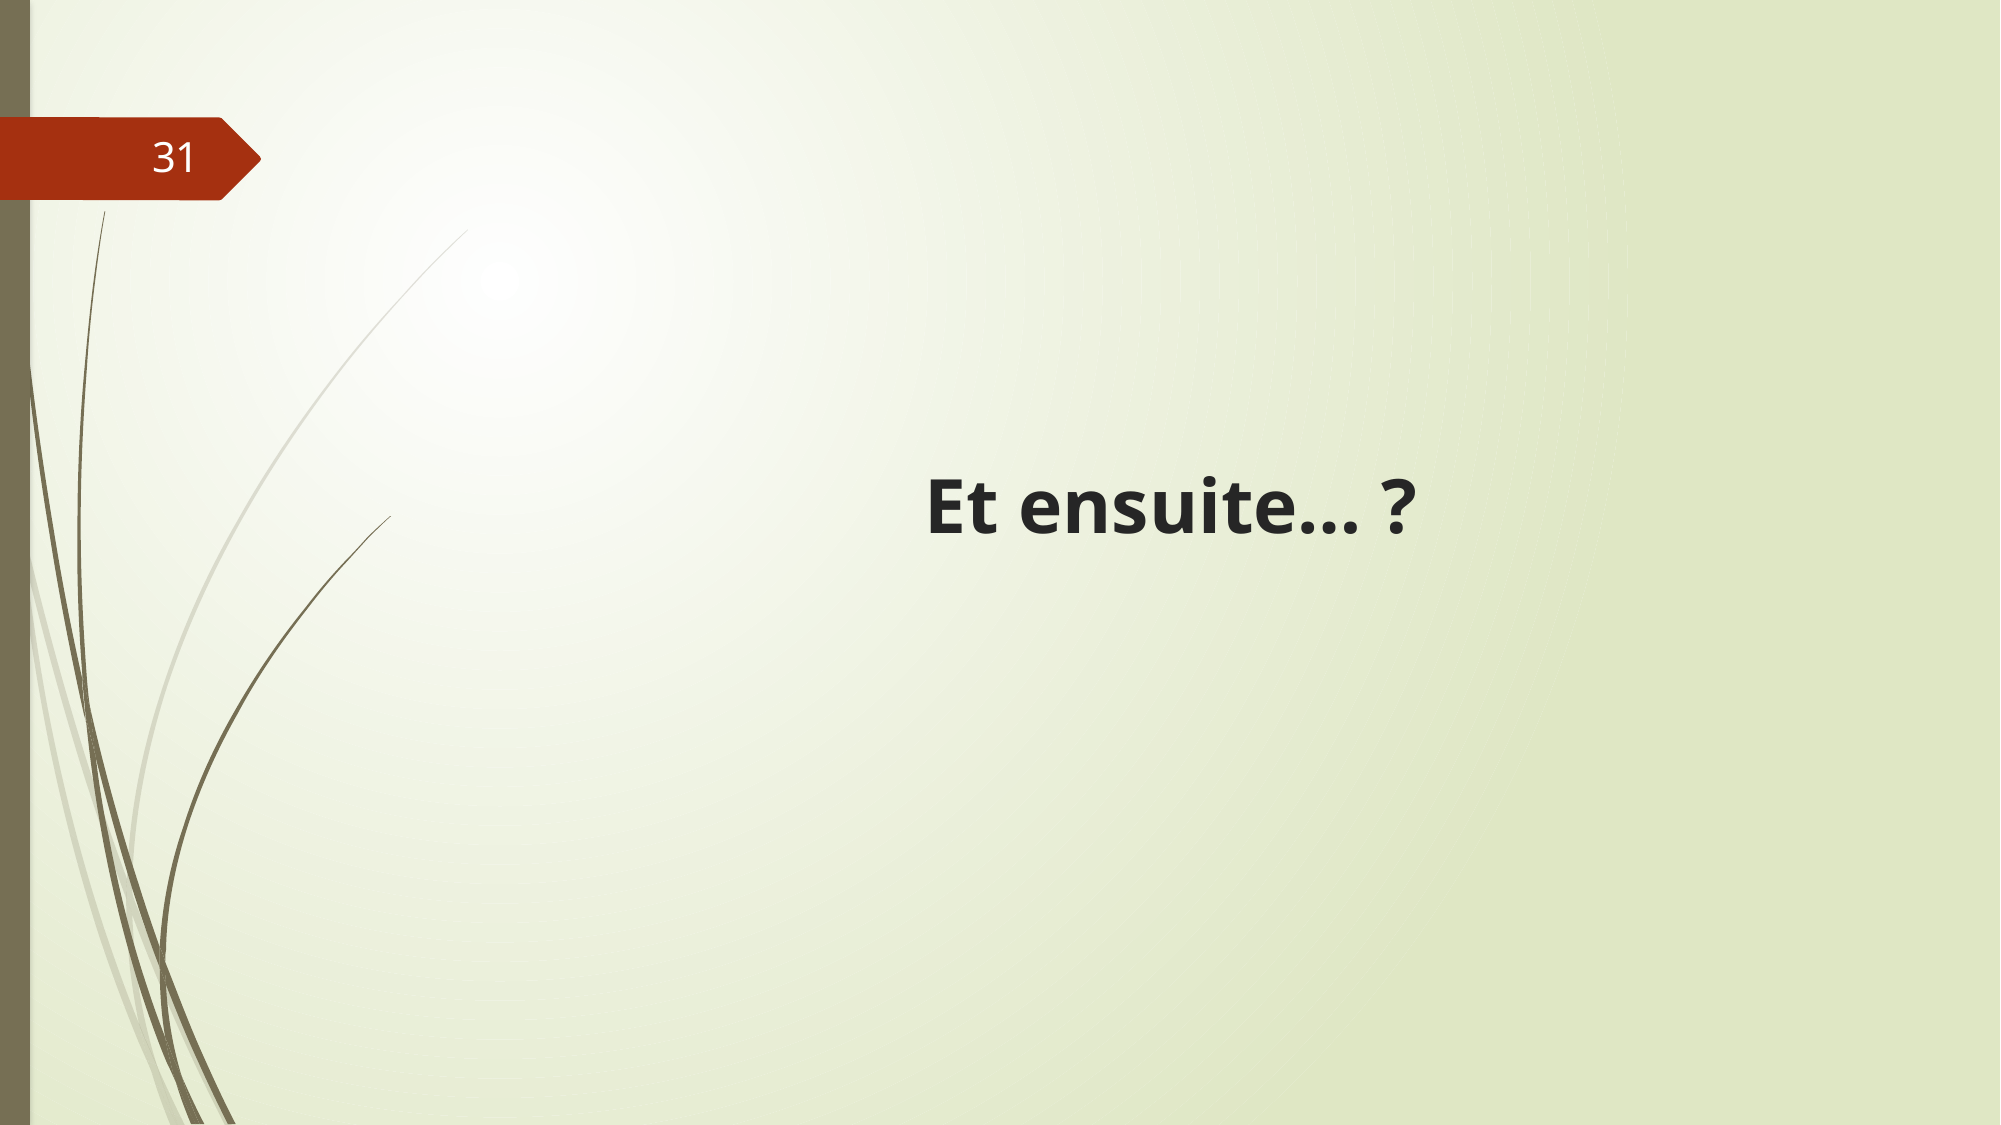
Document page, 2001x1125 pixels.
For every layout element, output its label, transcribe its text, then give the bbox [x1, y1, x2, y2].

slide_number 31 [87, 129, 216, 190]
title Et ensuite… ? [440, 451, 1903, 662]
